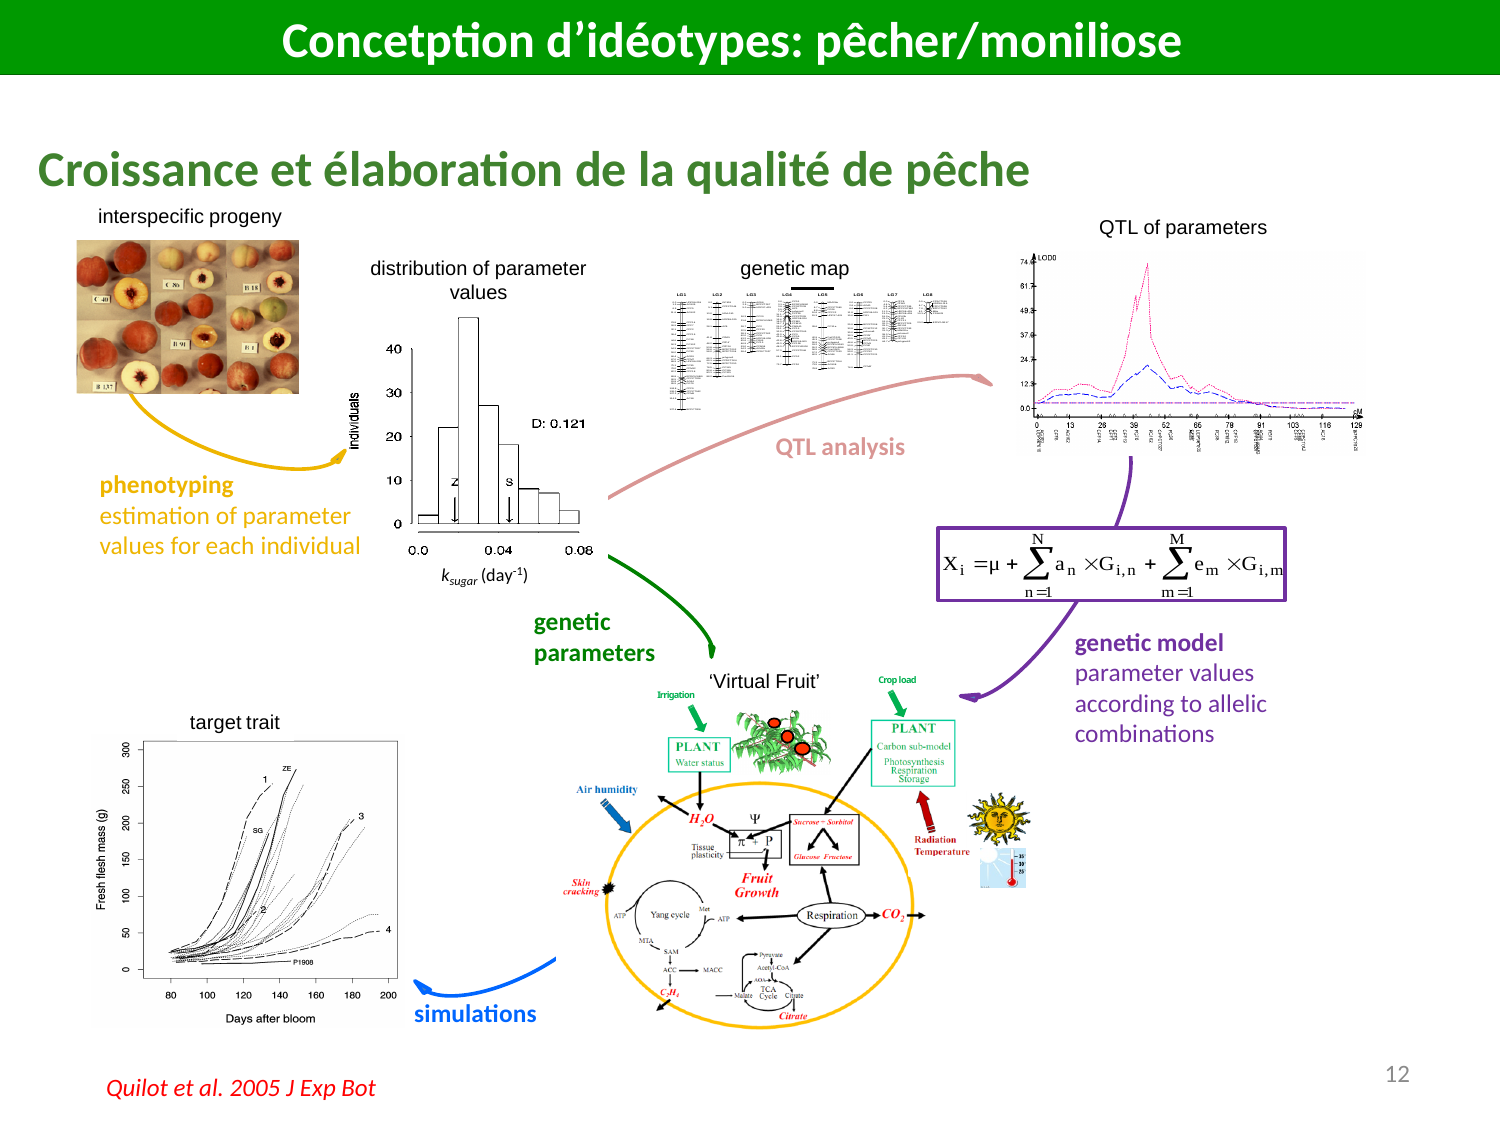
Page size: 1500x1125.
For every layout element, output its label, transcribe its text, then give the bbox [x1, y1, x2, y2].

text_box Quilot et al. 2005 J Exp Bot [91, 1063, 392, 1109]
text_box Concetption d’idéotypes: pêcher/moniliose [0, 0, 1500, 73]
text_box Croissance et élaboration de la qualité de pêche [24, 129, 1452, 204]
picture [76, 197, 1367, 1046]
slide_number 12 [1074, 1042, 1425, 1103]
